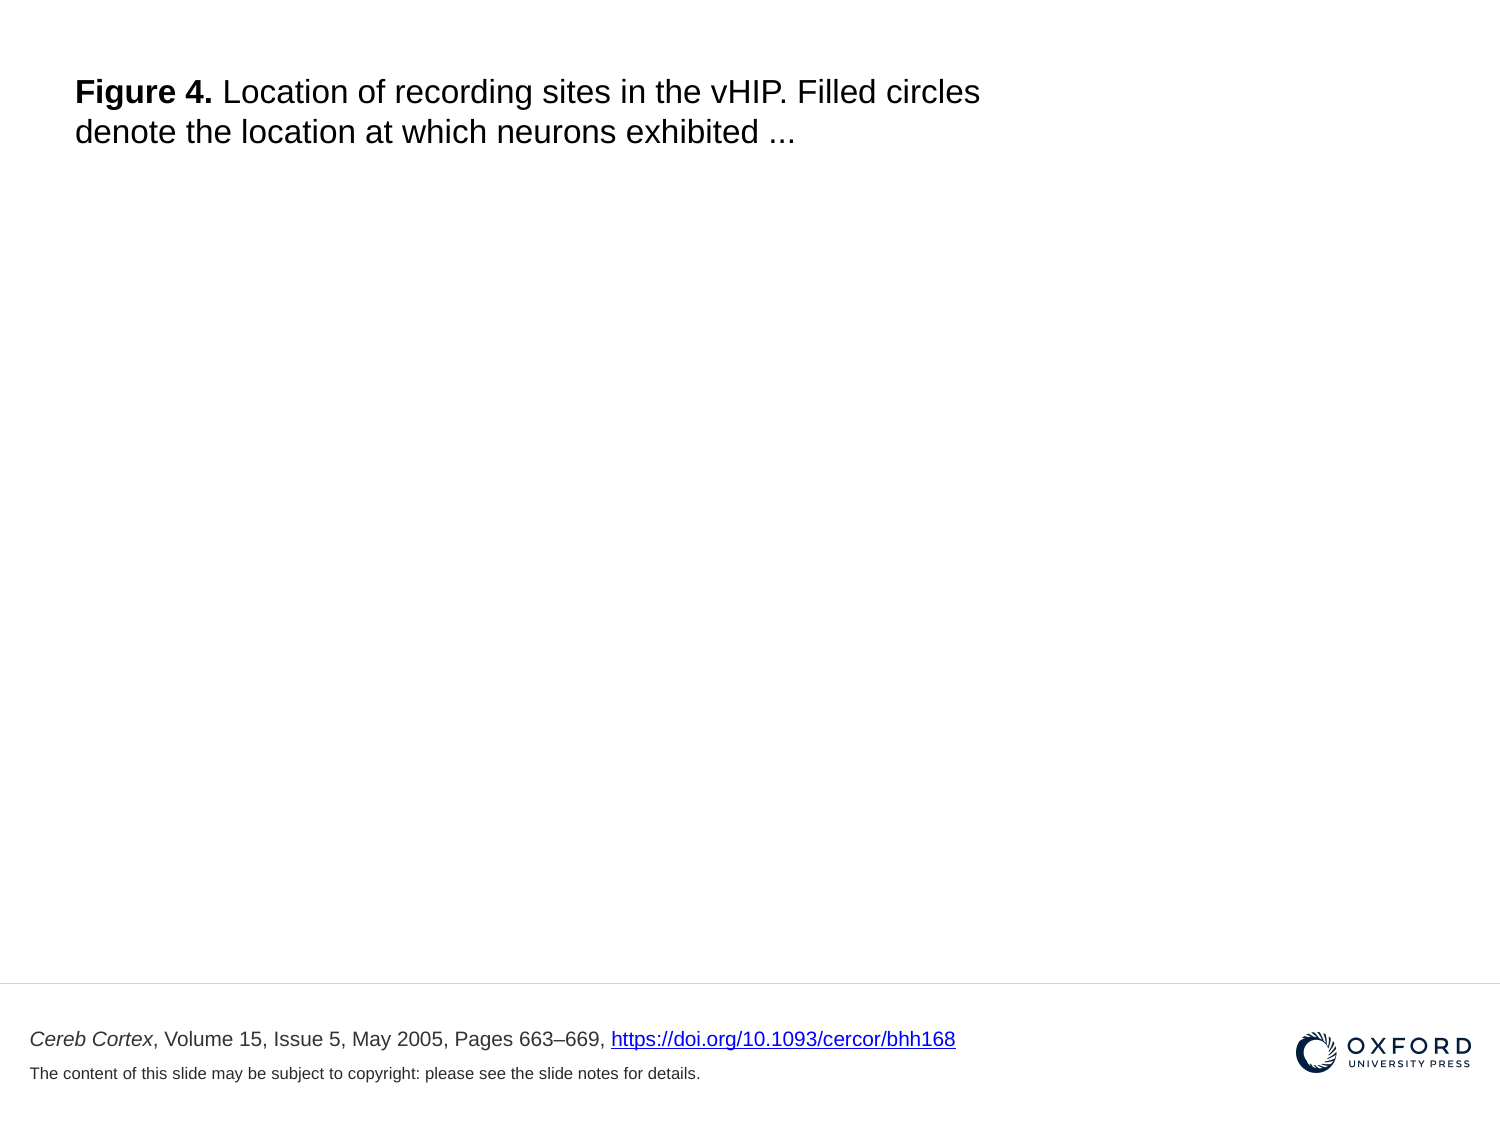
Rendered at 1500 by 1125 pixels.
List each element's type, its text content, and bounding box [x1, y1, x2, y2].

picture [1296, 1032, 1471, 1073]
title Figure 4. Location of recording sites in the vHIP. Filled circles denote the location at which neurons exhibited ... [75, 69, 1078, 171]
footer Cereb Cortex, Volume 15, Issue 5, May 2005, Pages 663–669, https://doi.org/10.1093/cercor/bhh168 The content of this slide may be subject to copyright: please see the slide notes for details. [0, 983, 1260, 1125]
